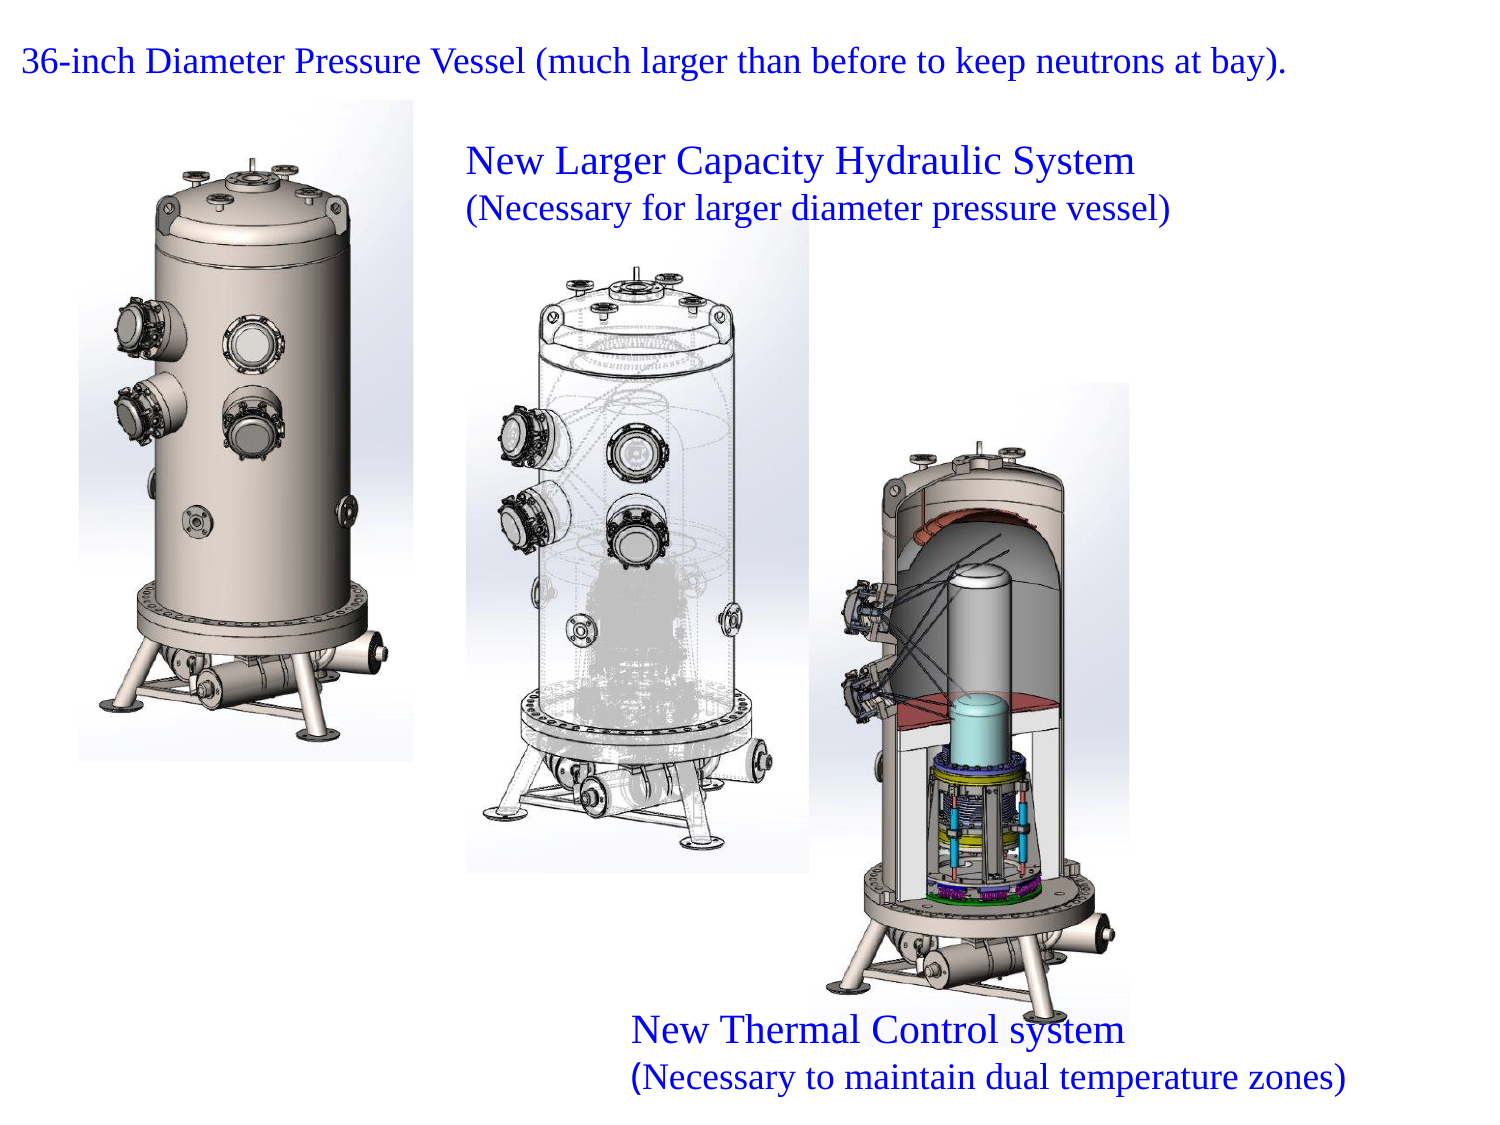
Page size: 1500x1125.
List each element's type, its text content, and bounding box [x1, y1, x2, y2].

text_box New Thermal Control system (Necessary to maintain dual temperature zones) [616, 949, 1366, 1105]
picture [465, 209, 1130, 1047]
text_box 36-inch Diameter Pressure Vessel (much larger than before to keep neutrons at bay). [6, 8, 1432, 89]
text_box New Larger Capacity Hydraulic System (Necessary for larger diameter pressure vessel) [450, 125, 1351, 236]
picture [78, 97, 414, 762]
